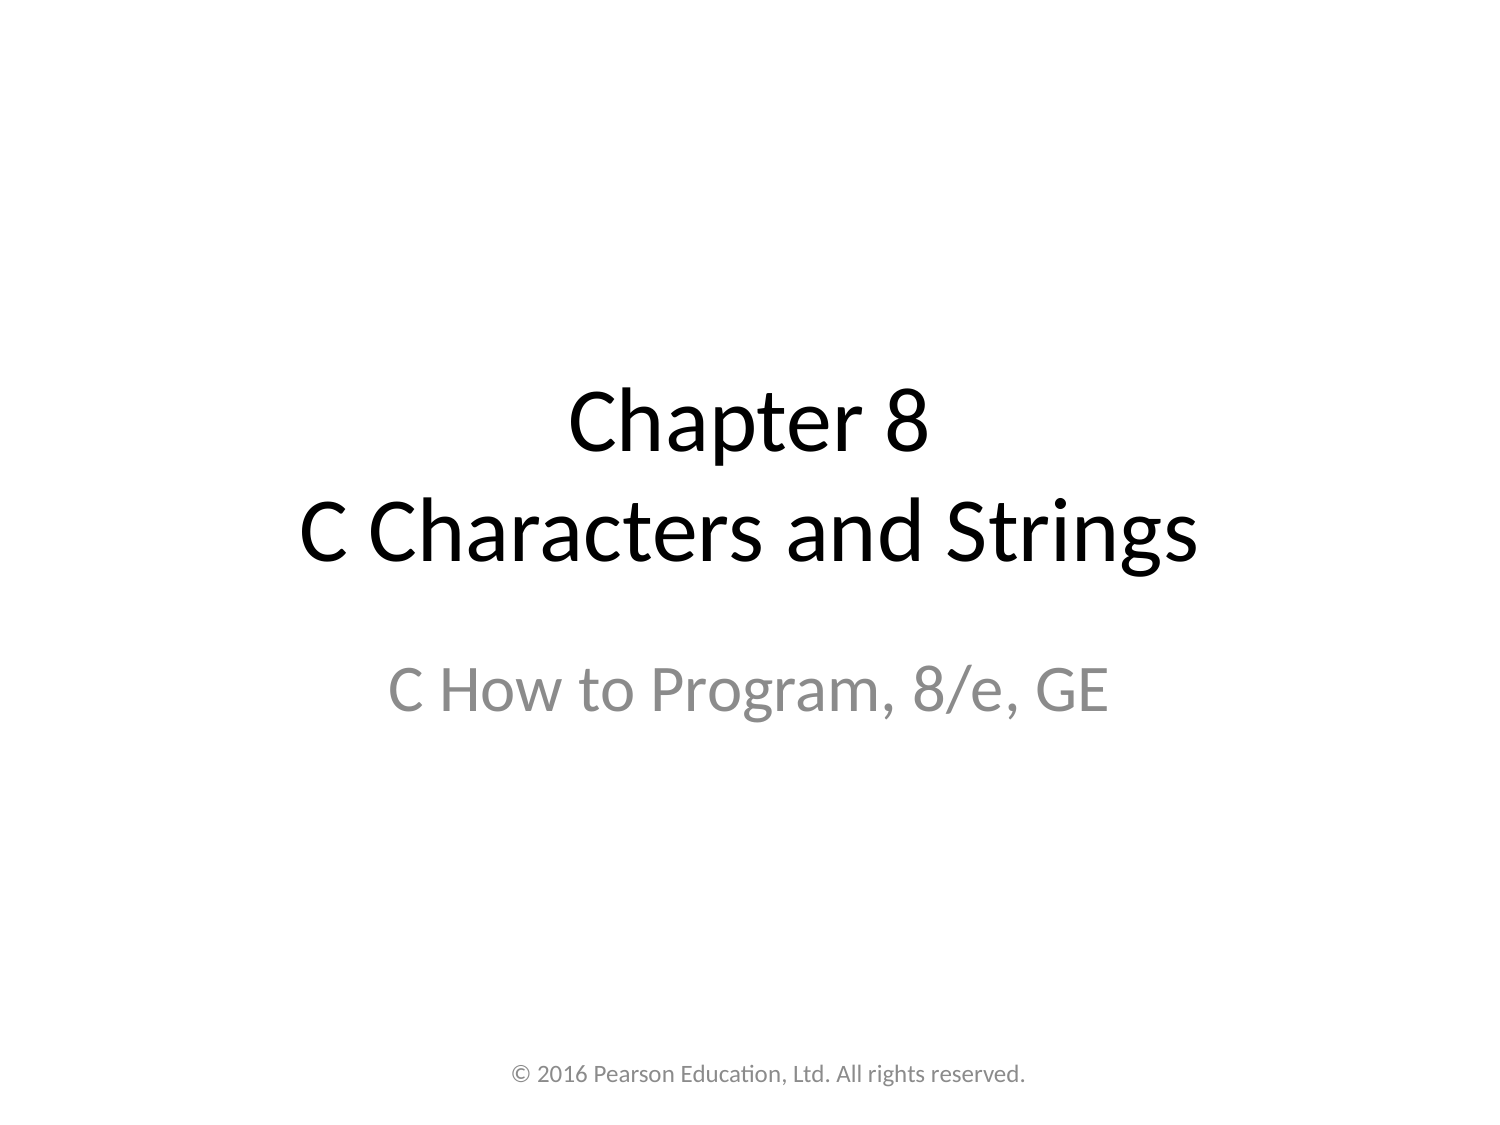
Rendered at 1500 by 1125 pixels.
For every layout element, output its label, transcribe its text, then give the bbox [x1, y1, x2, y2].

footer © 2016 Pearson Education, Ltd. All rights reserved. [462, 1042, 1075, 1103]
subtitle C How to Program, 8/e, GE [225, 637, 1275, 925]
title Chapter 8 C Characters and Strings [112, 349, 1388, 591]
